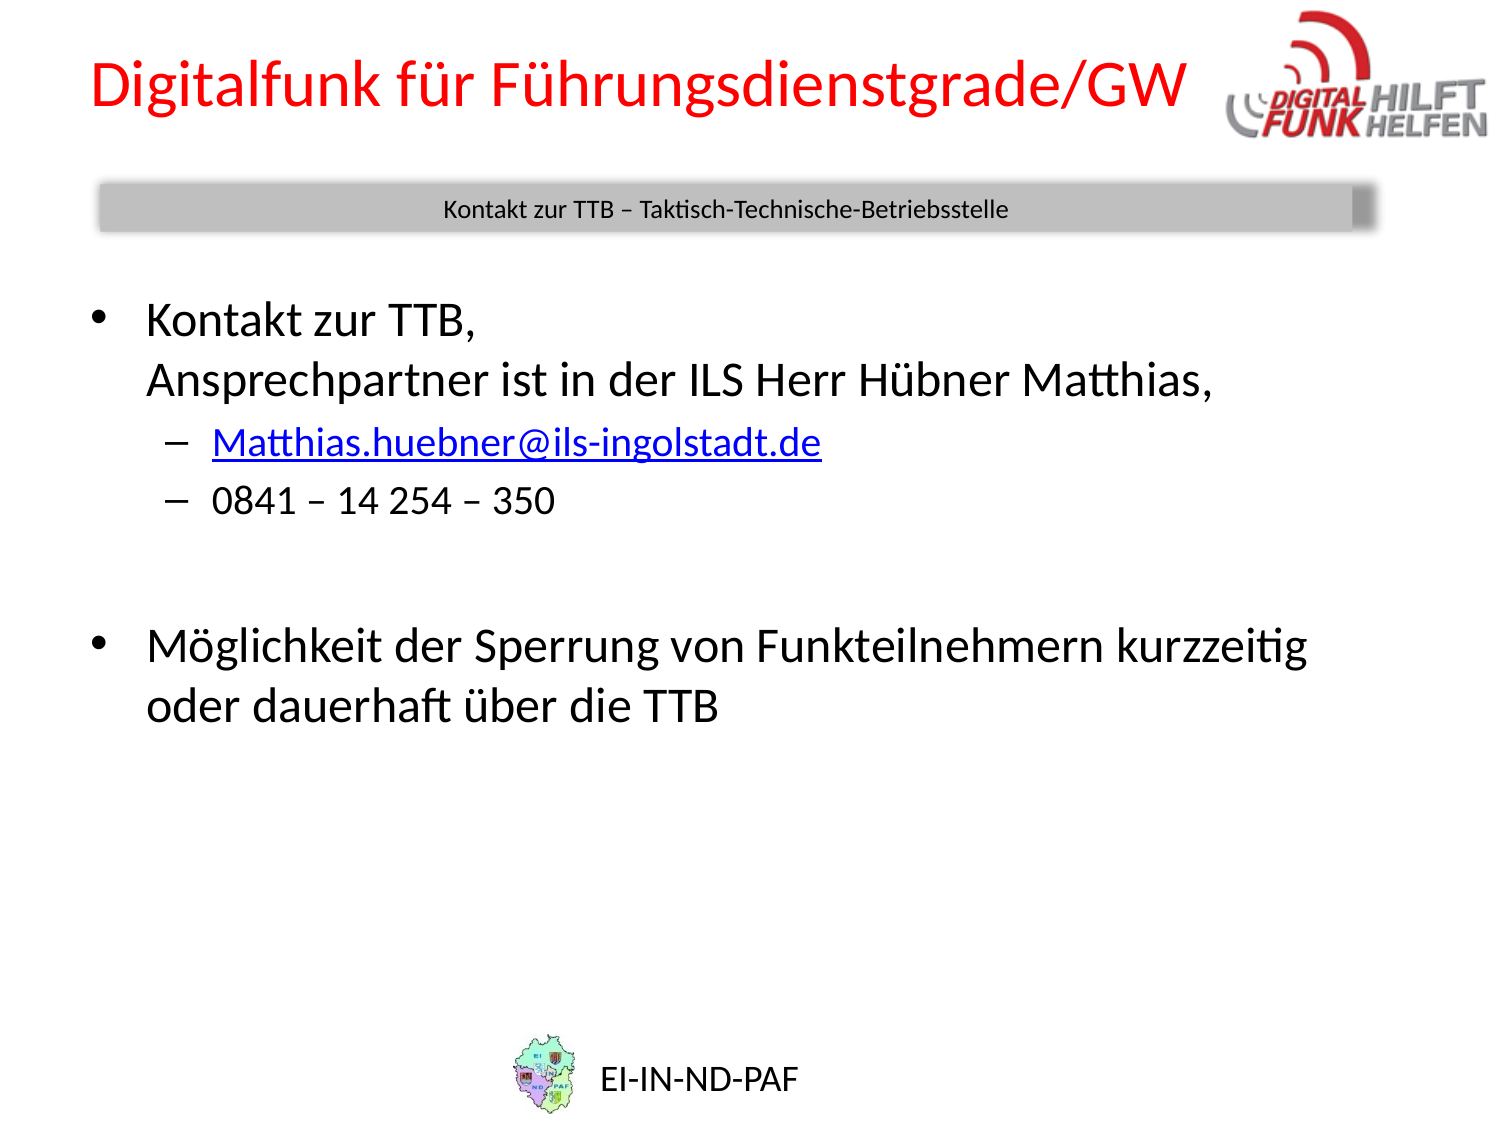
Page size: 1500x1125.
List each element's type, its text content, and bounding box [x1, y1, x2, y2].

title Digitalfunk für Führungsdienstgrade/GW [75, 45, 1425, 114]
picture [513, 1034, 575, 1114]
picture [1216, 0, 1500, 154]
list Kontakt zur TTB, Ansprechpartner ist in der ILS Herr Hübner Matthias, Matthias.huebner@ils-ingolstadt.de 0841 – 14 254 – 350 Möglichkeit der Sperrung von Funkteilnehmern kurzzeitig oder dauerhaft über die TTB [75, 278, 1425, 1005]
text_box Kontakt zur TTB – Taktisch-Technische-Betriebsstelle [100, 184, 1353, 232]
